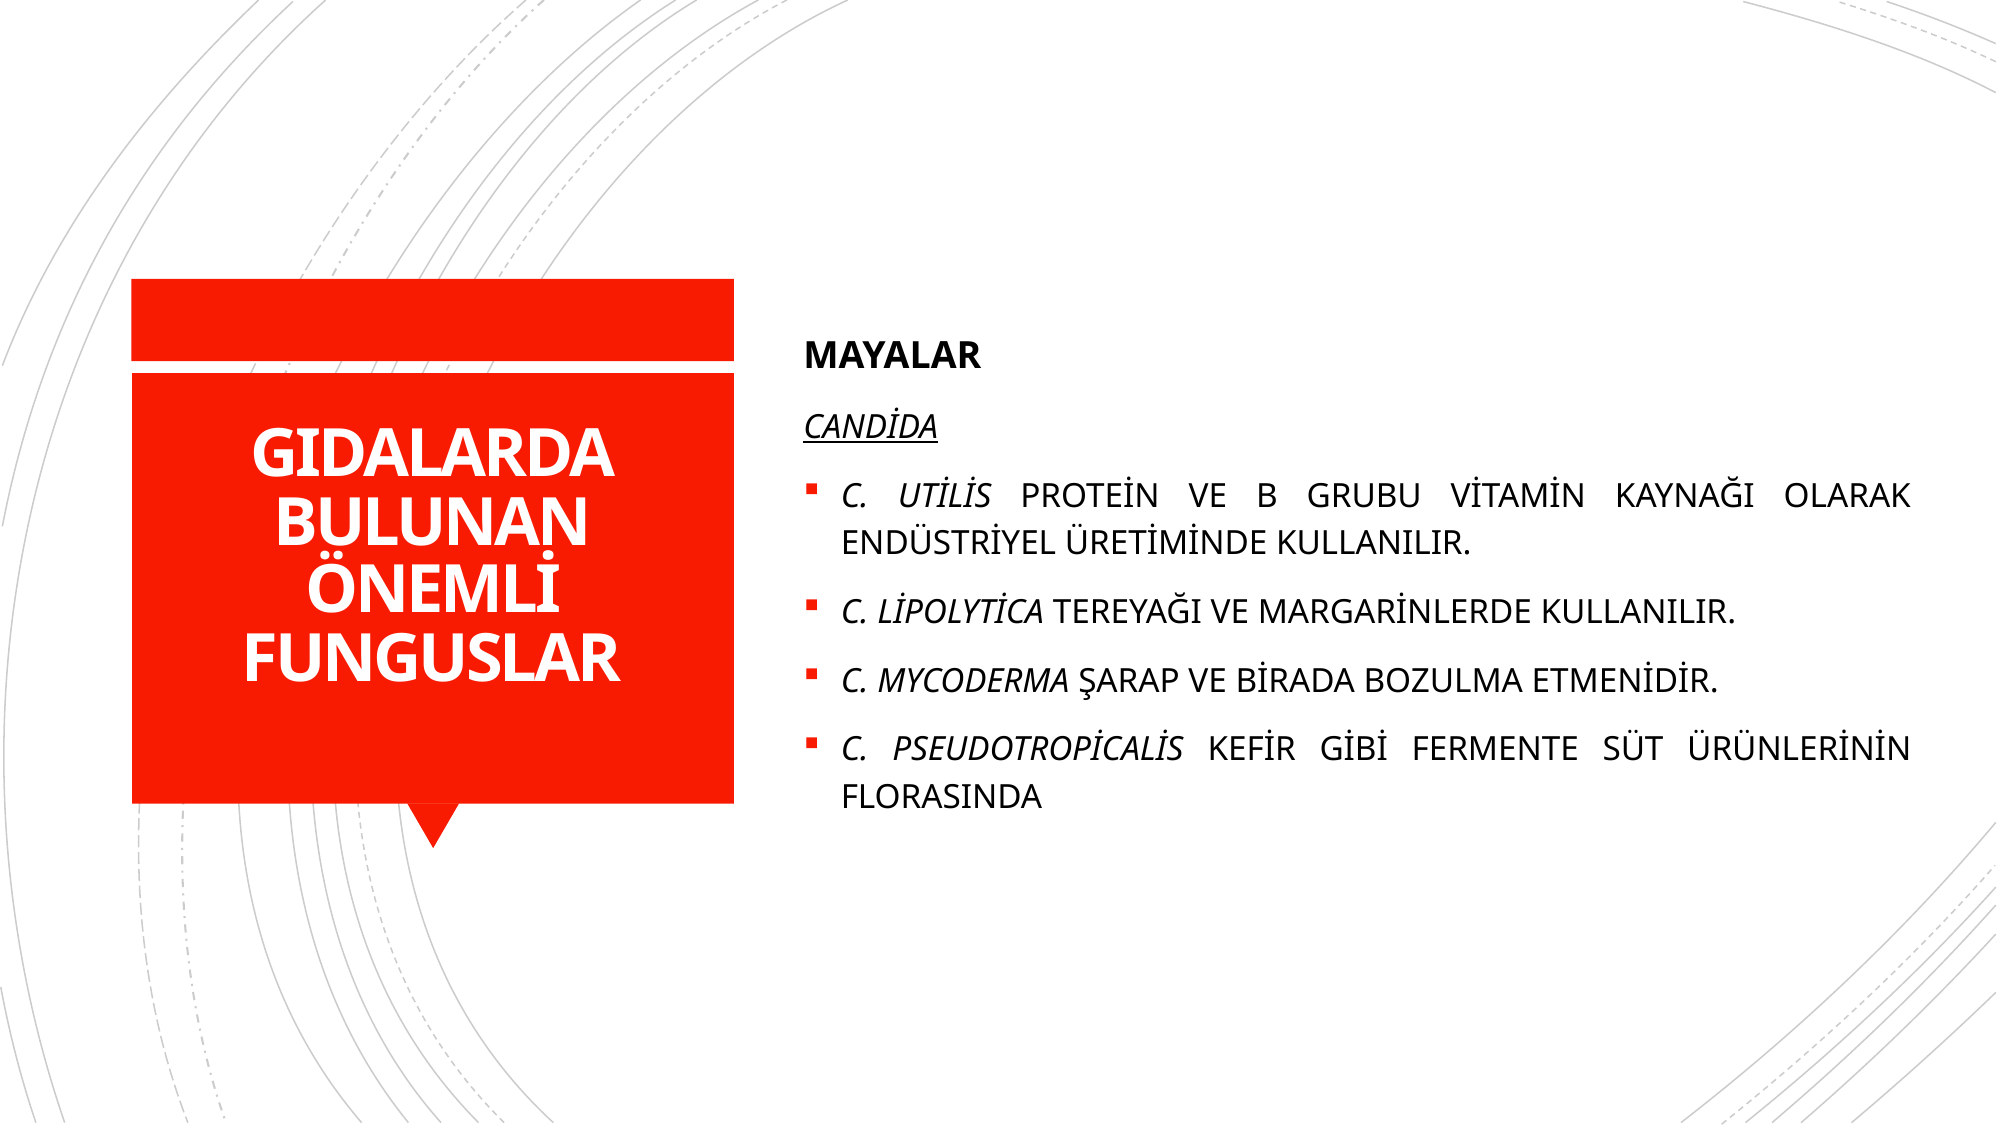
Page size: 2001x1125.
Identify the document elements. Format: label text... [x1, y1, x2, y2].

title GIDALARDA BULUNAN ÖNEMLİ FUNGUSLAR [120, 357, 743, 760]
list MAYALAR CANDİDA C. UTİLİS PROTEİN VE B GRUBU VİTAMİN KAYNAĞI OLARAK ENDÜSTRİYEL ÜRETİMİNDE KULLANILIR. C. LİPOLYTİCA TEREYAĞI VE MARGARİNLERDE KULLANILIR. C. MYCODERMA ŞARAP VE BİRADA BOZULMA ETMENİDİR. C. PSEUDOTROPİCALİS KEFİR GİBİ FERMENTE SÜT ÜRÜNLERİNİN FLORASINDA [788, 119, 1928, 1102]
